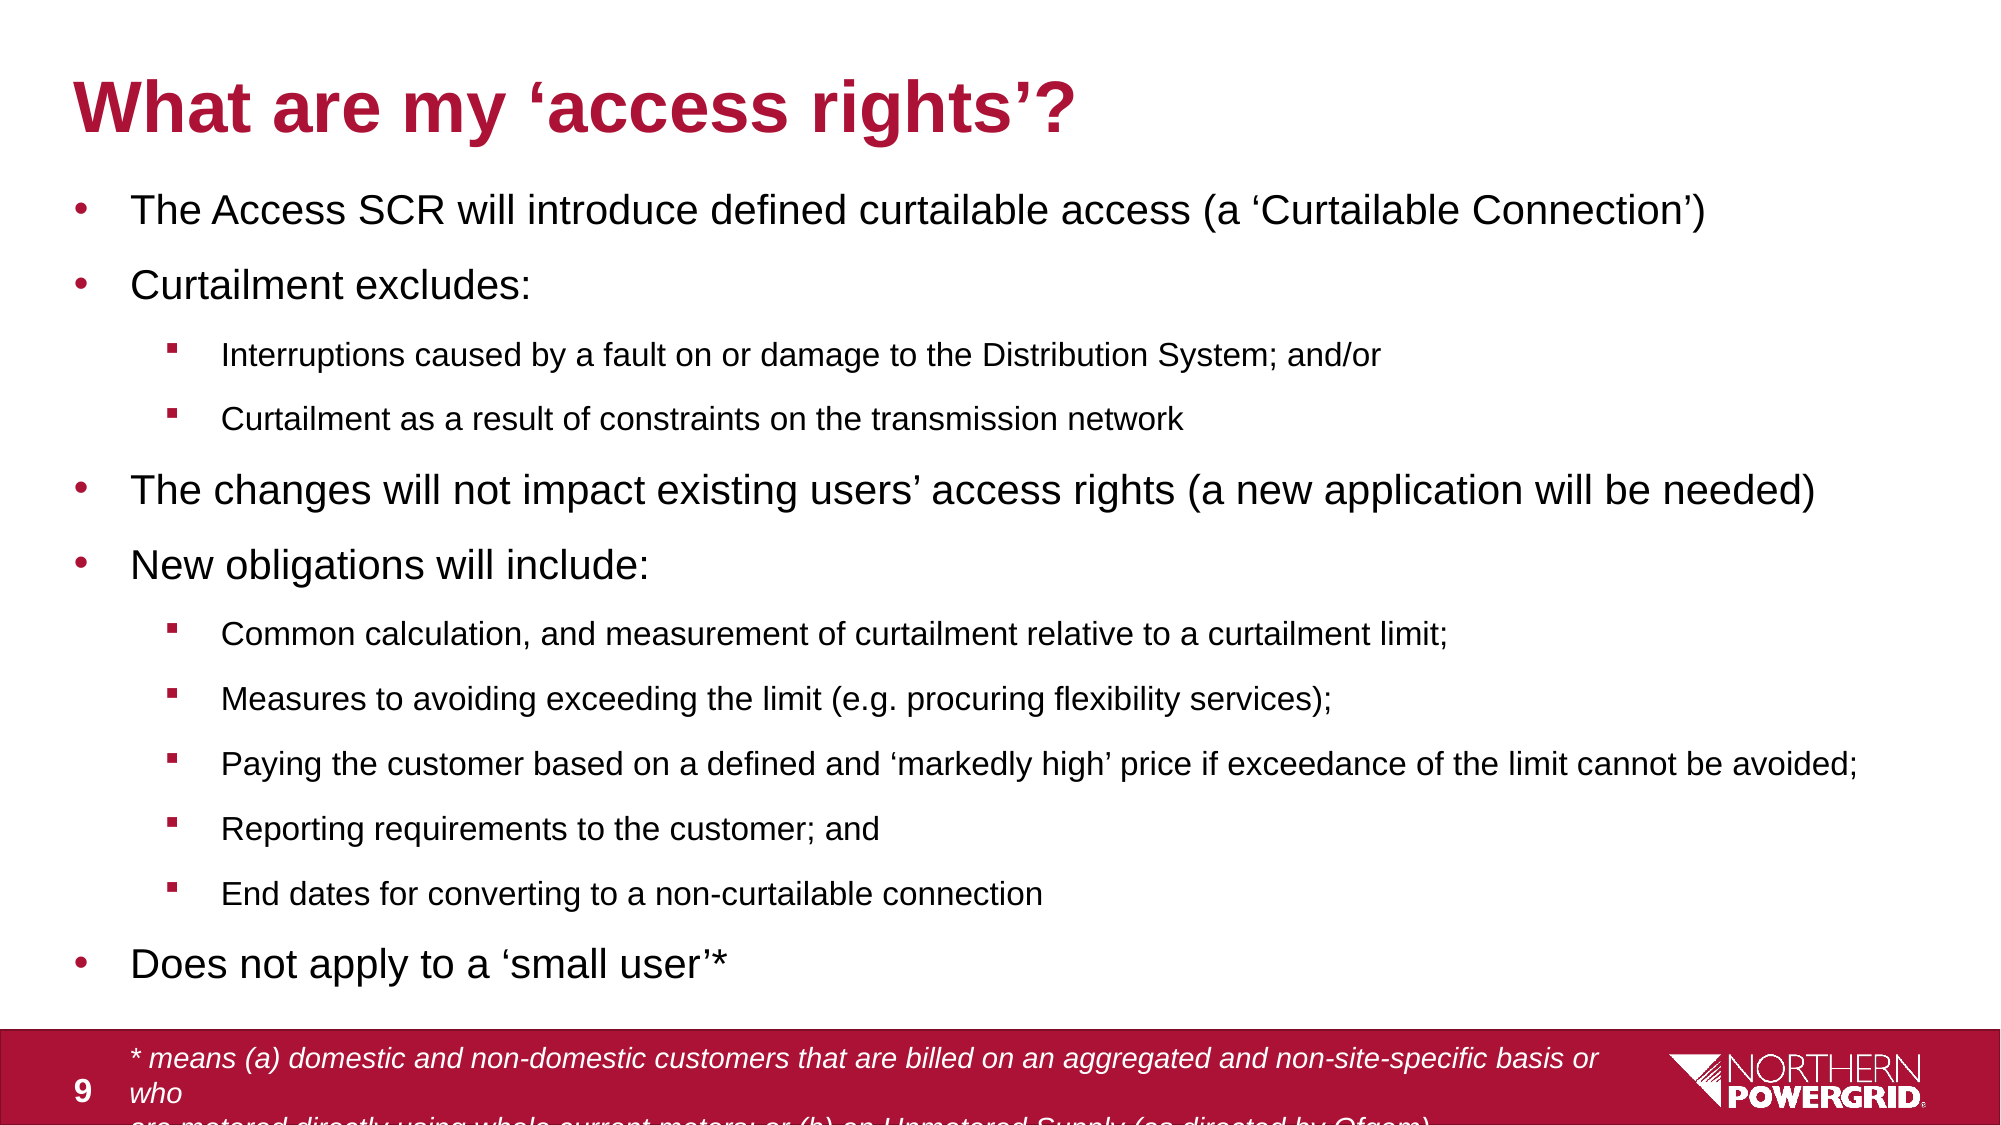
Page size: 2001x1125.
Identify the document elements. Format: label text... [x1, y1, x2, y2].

list The Access SCR will introduce defined curtailable access (a ‘Curtailable Connection’) Curtailment excludes: Interruptions caused by a fault on or damage to the Distribution System; and/or Curtailment as a result of constraints on the transmission network The changes will not impact existing users’ access rights (a new application will be needed) New obligations will include: Common calculation, and measurement of curtailment relative to a curtailment limit; Measures to avoiding exceeding the limit (e.g. procuring flexibility services); Paying the customer based on a defined and ‘markedly high’ price if exceedance of the limit cannot be avoided; Reporting requirements to the customer; and End dates for converting to a non-curtailable connection Does not apply to a ‘small user’* [73, 182, 1972, 994]
title What are my ‘access rights’? [73, 69, 1919, 182]
slide_number 9 [73, 1065, 114, 1112]
text_box * means (a) domestic and non-domestic customers that are billed on an aggregated and non-site-specific basis or who are metered directly using whole current meters; or (b) an Unmetered Supply (as directed by Ofgem) [114, 1031, 1675, 1125]
picture [1675, 1054, 1926, 1108]
